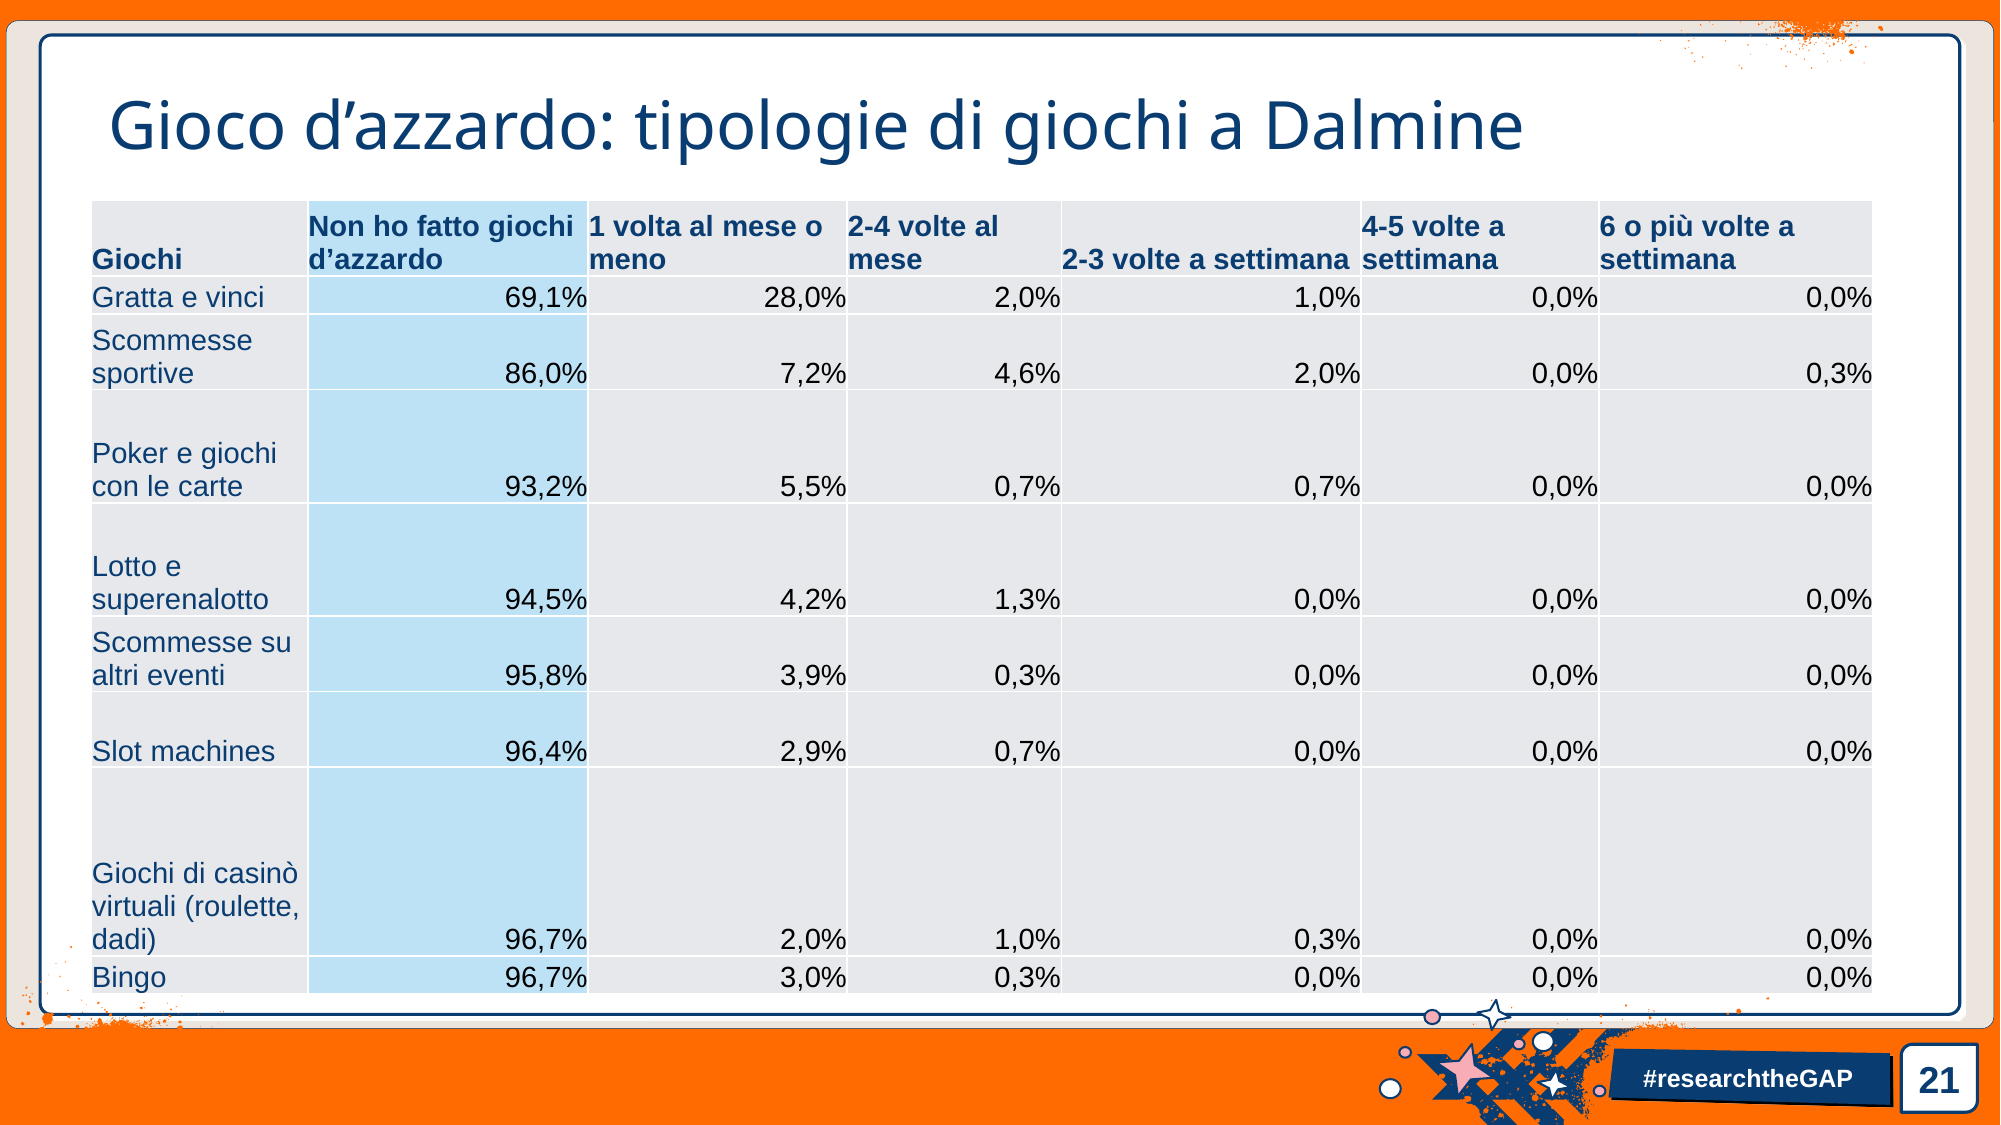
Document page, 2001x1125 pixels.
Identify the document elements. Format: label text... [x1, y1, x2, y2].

table_cell 0,0% [1062, 692, 1360, 766]
table_cell 0,0% [1362, 315, 1598, 389]
table_cell 1,3% [848, 504, 1061, 615]
table_cell 93,2% [309, 390, 587, 502]
table_header Giochi [92, 201, 307, 275]
text_box #researchtheGAP [1612, 1059, 1885, 1096]
table_cell Gratta e vinci [92, 277, 307, 313]
table_cell 0,0% [1362, 277, 1598, 313]
table_cell 95,8% [309, 617, 587, 691]
table_cell 0,3% [1062, 768, 1360, 955]
table_cell 0,0% [1362, 390, 1598, 502]
table_cell 0,0% [1600, 692, 1872, 766]
table_cell 0,0% [1362, 504, 1598, 615]
title Gioco d’azzardo: tipologie di giochi a Dalmine [108, 91, 1891, 165]
table_cell 0,7% [1062, 390, 1360, 502]
table_cell 2,0% [589, 768, 846, 955]
table_cell Bingo [92, 957, 307, 993]
table_header 1 volta al mese o meno [589, 201, 846, 275]
table_cell 0,0% [1362, 957, 1598, 993]
table_cell 5,5% [589, 390, 846, 502]
table_cell 0,0% [1062, 957, 1360, 993]
table_cell 0,7% [848, 390, 1061, 502]
table_cell 4,6% [848, 315, 1061, 389]
table_cell 2,0% [1062, 315, 1360, 389]
table_cell 28,0% [589, 277, 846, 313]
slide_number 21 [1899, 1042, 1979, 1114]
table_cell Scommesse sportive [92, 315, 307, 389]
table_cell 0,0% [1362, 768, 1598, 955]
table_cell 0,0% [1600, 768, 1872, 955]
table_header 2-3 volte a settimana [1062, 201, 1360, 275]
table_cell 0,3% [848, 957, 1061, 993]
table_cell 0,0% [1600, 504, 1872, 615]
table_cell 0,0% [1600, 617, 1872, 691]
table_cell 96,4% [309, 692, 587, 766]
table_header 2-4 volte al mese [848, 201, 1061, 275]
table_cell Scommesse su altri eventi [92, 617, 307, 691]
table_cell 0,0% [1062, 617, 1360, 691]
table_cell 1,0% [848, 768, 1061, 955]
table_cell 4,2% [589, 504, 846, 615]
table_cell Poker e giochi con le carte [92, 390, 307, 502]
table_cell 2,0% [848, 277, 1061, 313]
table_header 4-5 volte a settimana [1362, 201, 1598, 275]
table_cell 3,9% [589, 617, 846, 691]
table_cell 0,0% [1362, 617, 1598, 691]
table_cell 0,3% [848, 617, 1061, 691]
table_cell 1,0% [1062, 277, 1360, 313]
table_cell Lotto e superenalotto [92, 504, 307, 615]
table_cell 69,1% [309, 277, 587, 313]
table_cell 7,2% [589, 315, 846, 389]
table_cell 0,0% [1062, 504, 1360, 615]
table_cell 0,0% [1600, 390, 1872, 502]
table_cell 86,0% [309, 315, 587, 389]
table_cell 96,7% [309, 957, 587, 993]
table_cell 3,0% [589, 957, 846, 993]
table_cell 2,9% [589, 692, 846, 766]
table_cell 0,0% [1600, 277, 1872, 313]
table_header 6 o più volte a settimana [1600, 201, 1872, 275]
table_cell 0,0% [1362, 692, 1598, 766]
table_cell Slot machines [92, 692, 307, 766]
table_cell 96,7% [309, 768, 587, 955]
table_cell 94,5% [309, 504, 587, 615]
table_cell 0,7% [848, 692, 1061, 766]
table_cell 0,0% [1600, 957, 1872, 993]
table_header Non ho fatto giochi d’azzardo [309, 201, 587, 275]
table_cell 0,3% [1600, 315, 1872, 389]
table_cell Giochi di casinò virtuali (roulette, dadi) [92, 768, 307, 955]
